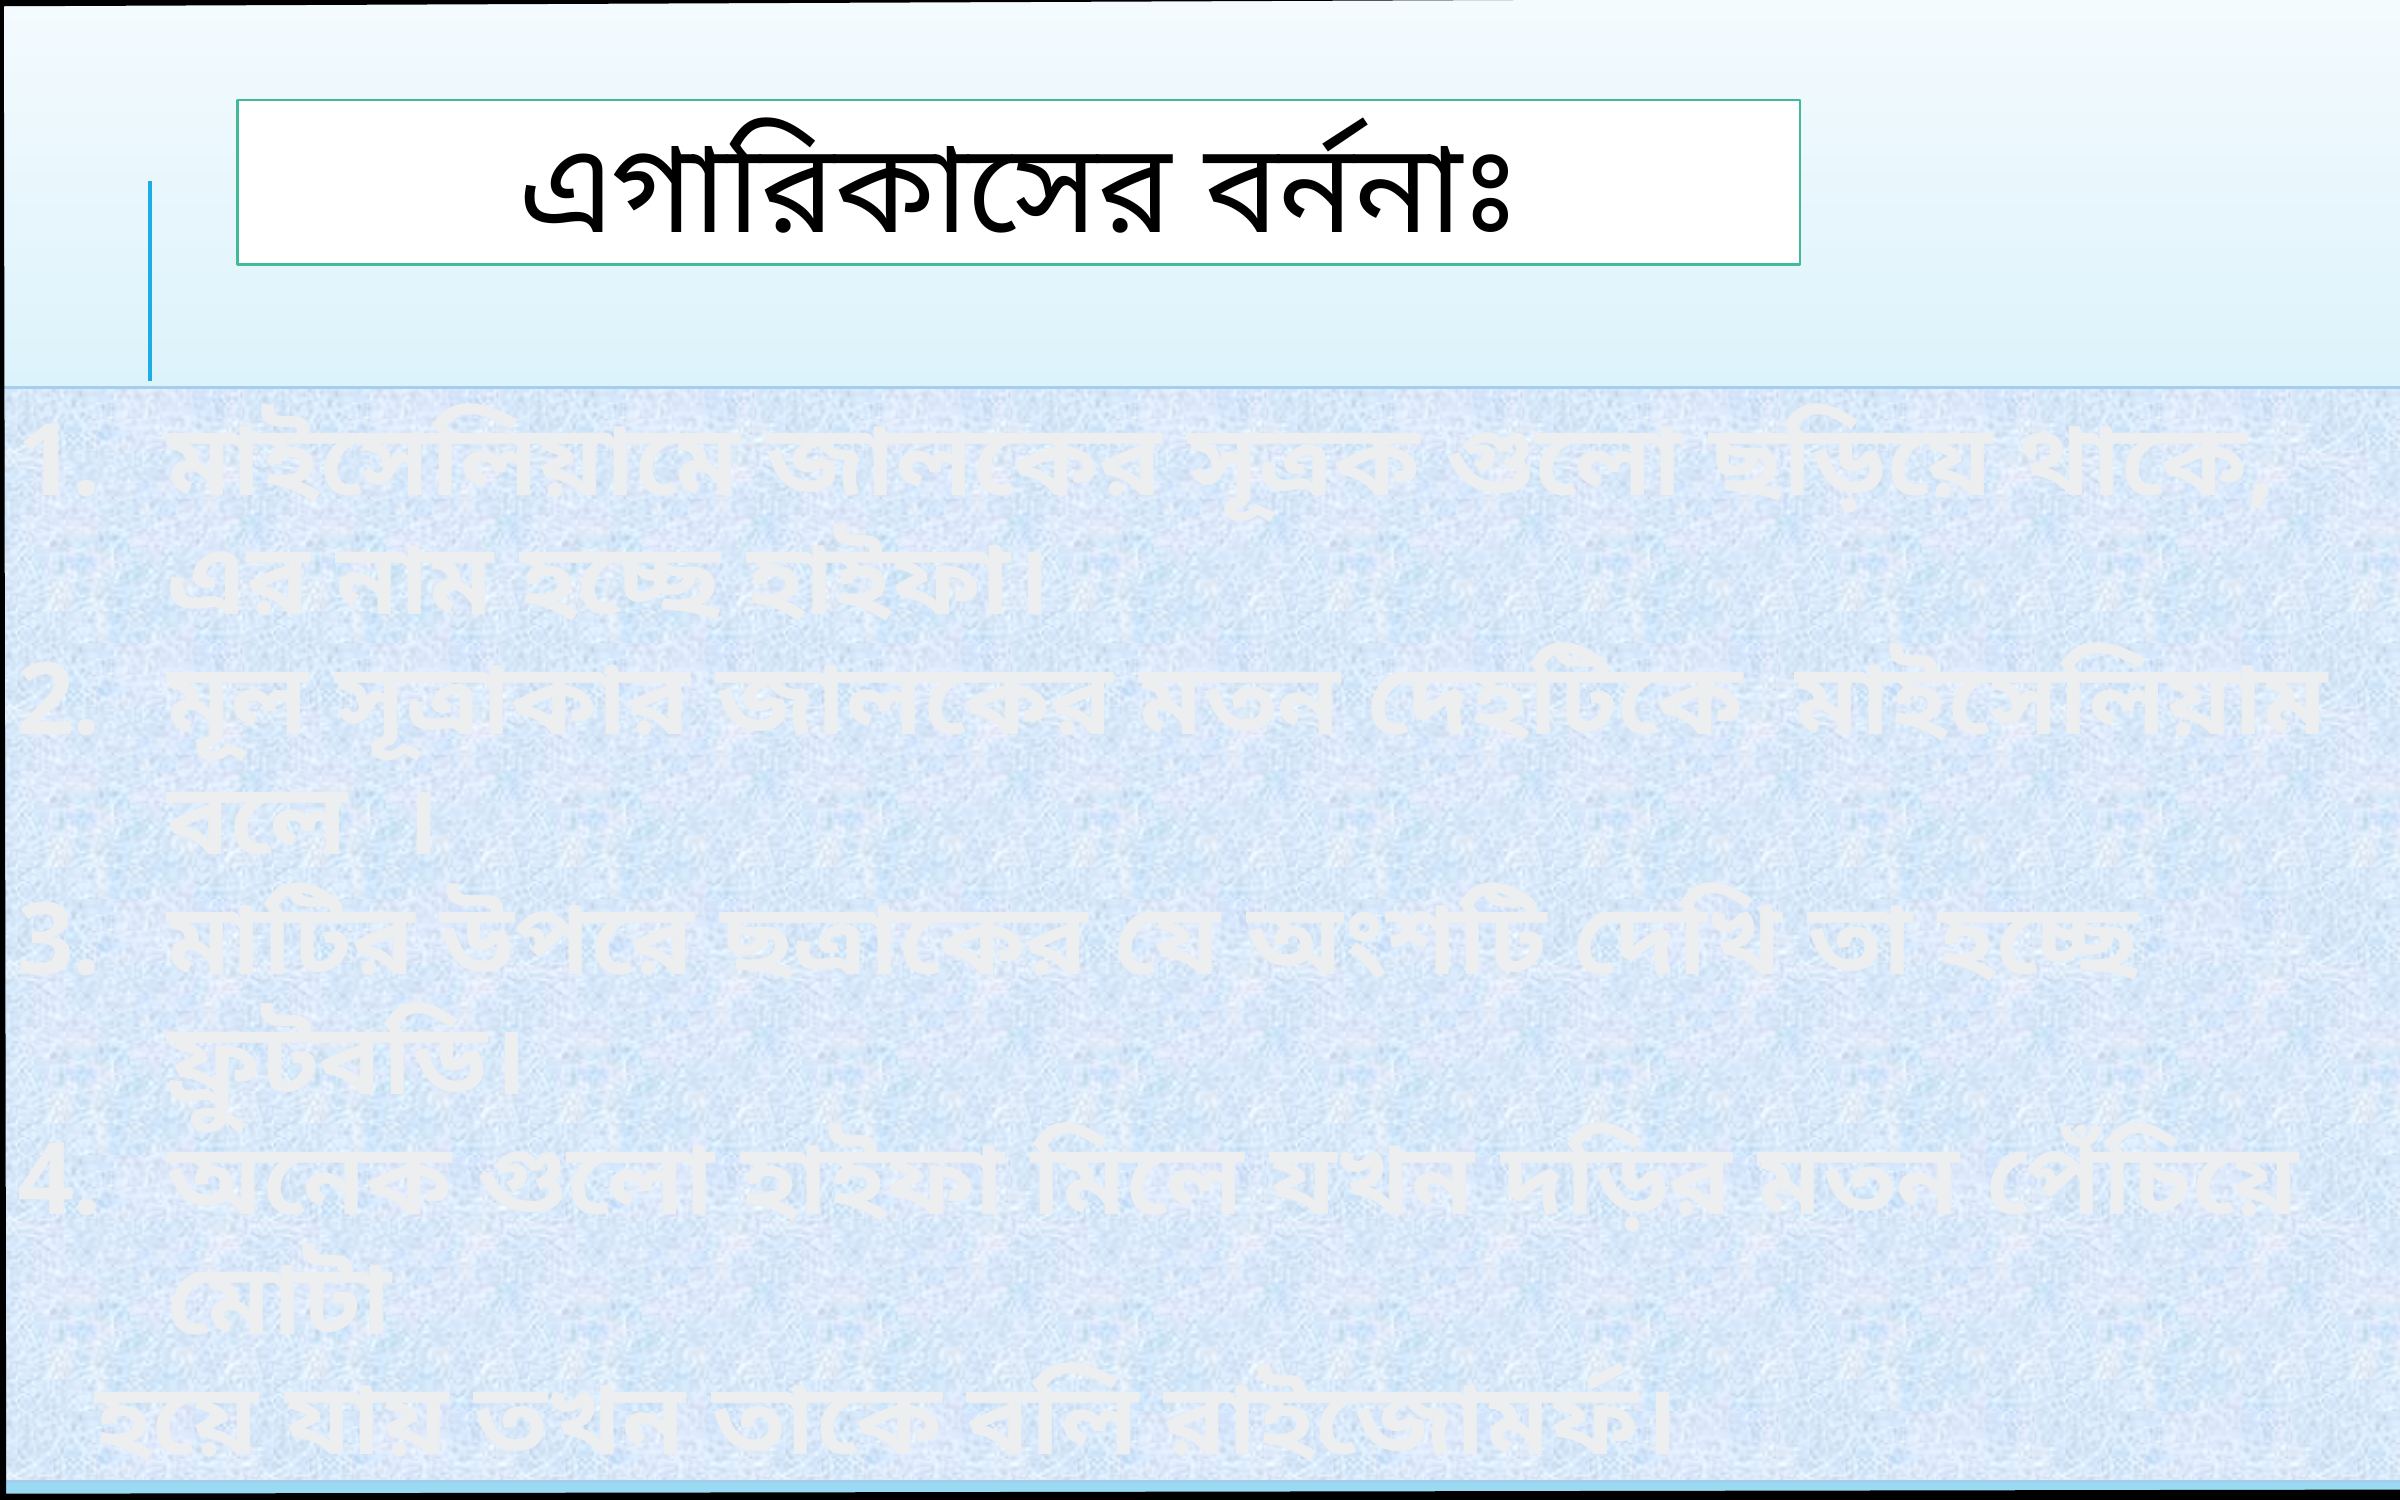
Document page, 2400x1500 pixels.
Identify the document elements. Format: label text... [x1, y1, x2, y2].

text_box মাইসেলিয়ামে জালকের সূত্রক গুলো ছড়িয়ে থাকে, এর নাম হচ্ছে হাইফা। মূল সূত্রাকার জালকের মতন দেহটিকে মাইসেলিয়াম বলে । মাটির উপরে ছত্রাকের যে অংশটি দেখি তা হচ্ছে ফ্রুটবডি। অনেক গুলো হাইফা মিলে যখন দড়ির মতন পেঁচিয়ে মোটা হয়ে যায় তখন তাকে বলি রাইজোমর্ফ। [7, 386, 2400, 1483]
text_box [0, 1495, 2400, 1500]
text_box এগারিকাসের বর্ননাঃ [236, 99, 1801, 266]
